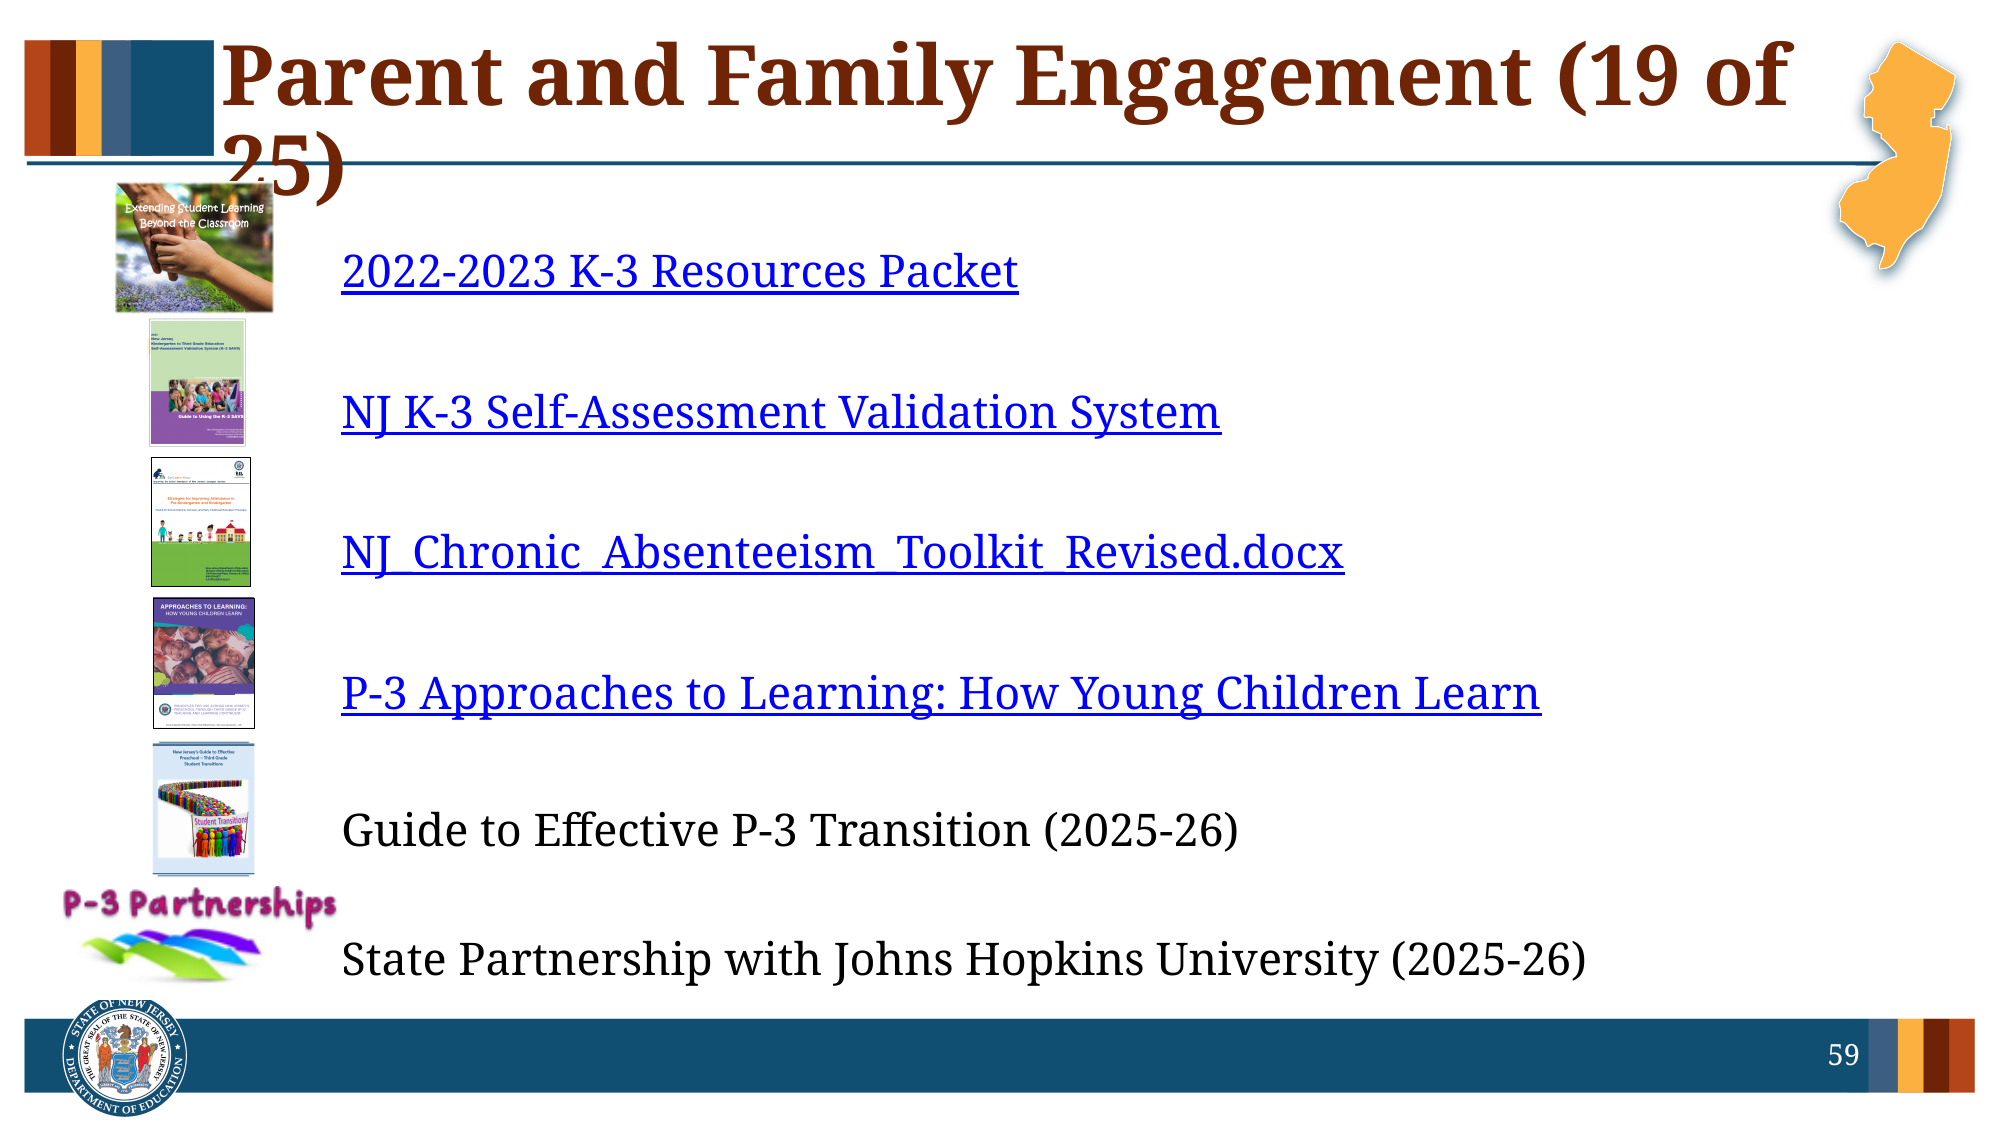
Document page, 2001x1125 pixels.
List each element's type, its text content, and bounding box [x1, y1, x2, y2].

picture [24, 26, 1976, 314]
picture [151, 457, 251, 587]
list 2022-2023 K-3 Resources Packet NJ K-3 Self-Assessment Validation System NJ_Chronic_Absenteeism_Toolkit_Revised.docx P-3 Approaches to Learning: How Young Children Learn Guide to Effective P-3 Transition (2025-26) State Partnership with Johns Hopkins University (2025-26) [326, 204, 1860, 1000]
title Parent and Family Engagement (19 of 25) [206, 62, 1940, 185]
picture [147, 316, 246, 447]
picture [151, 741, 256, 878]
picture [24, 886, 1975, 1119]
slide_number 59 [1425, 1026, 1876, 1087]
picture [153, 597, 254, 729]
